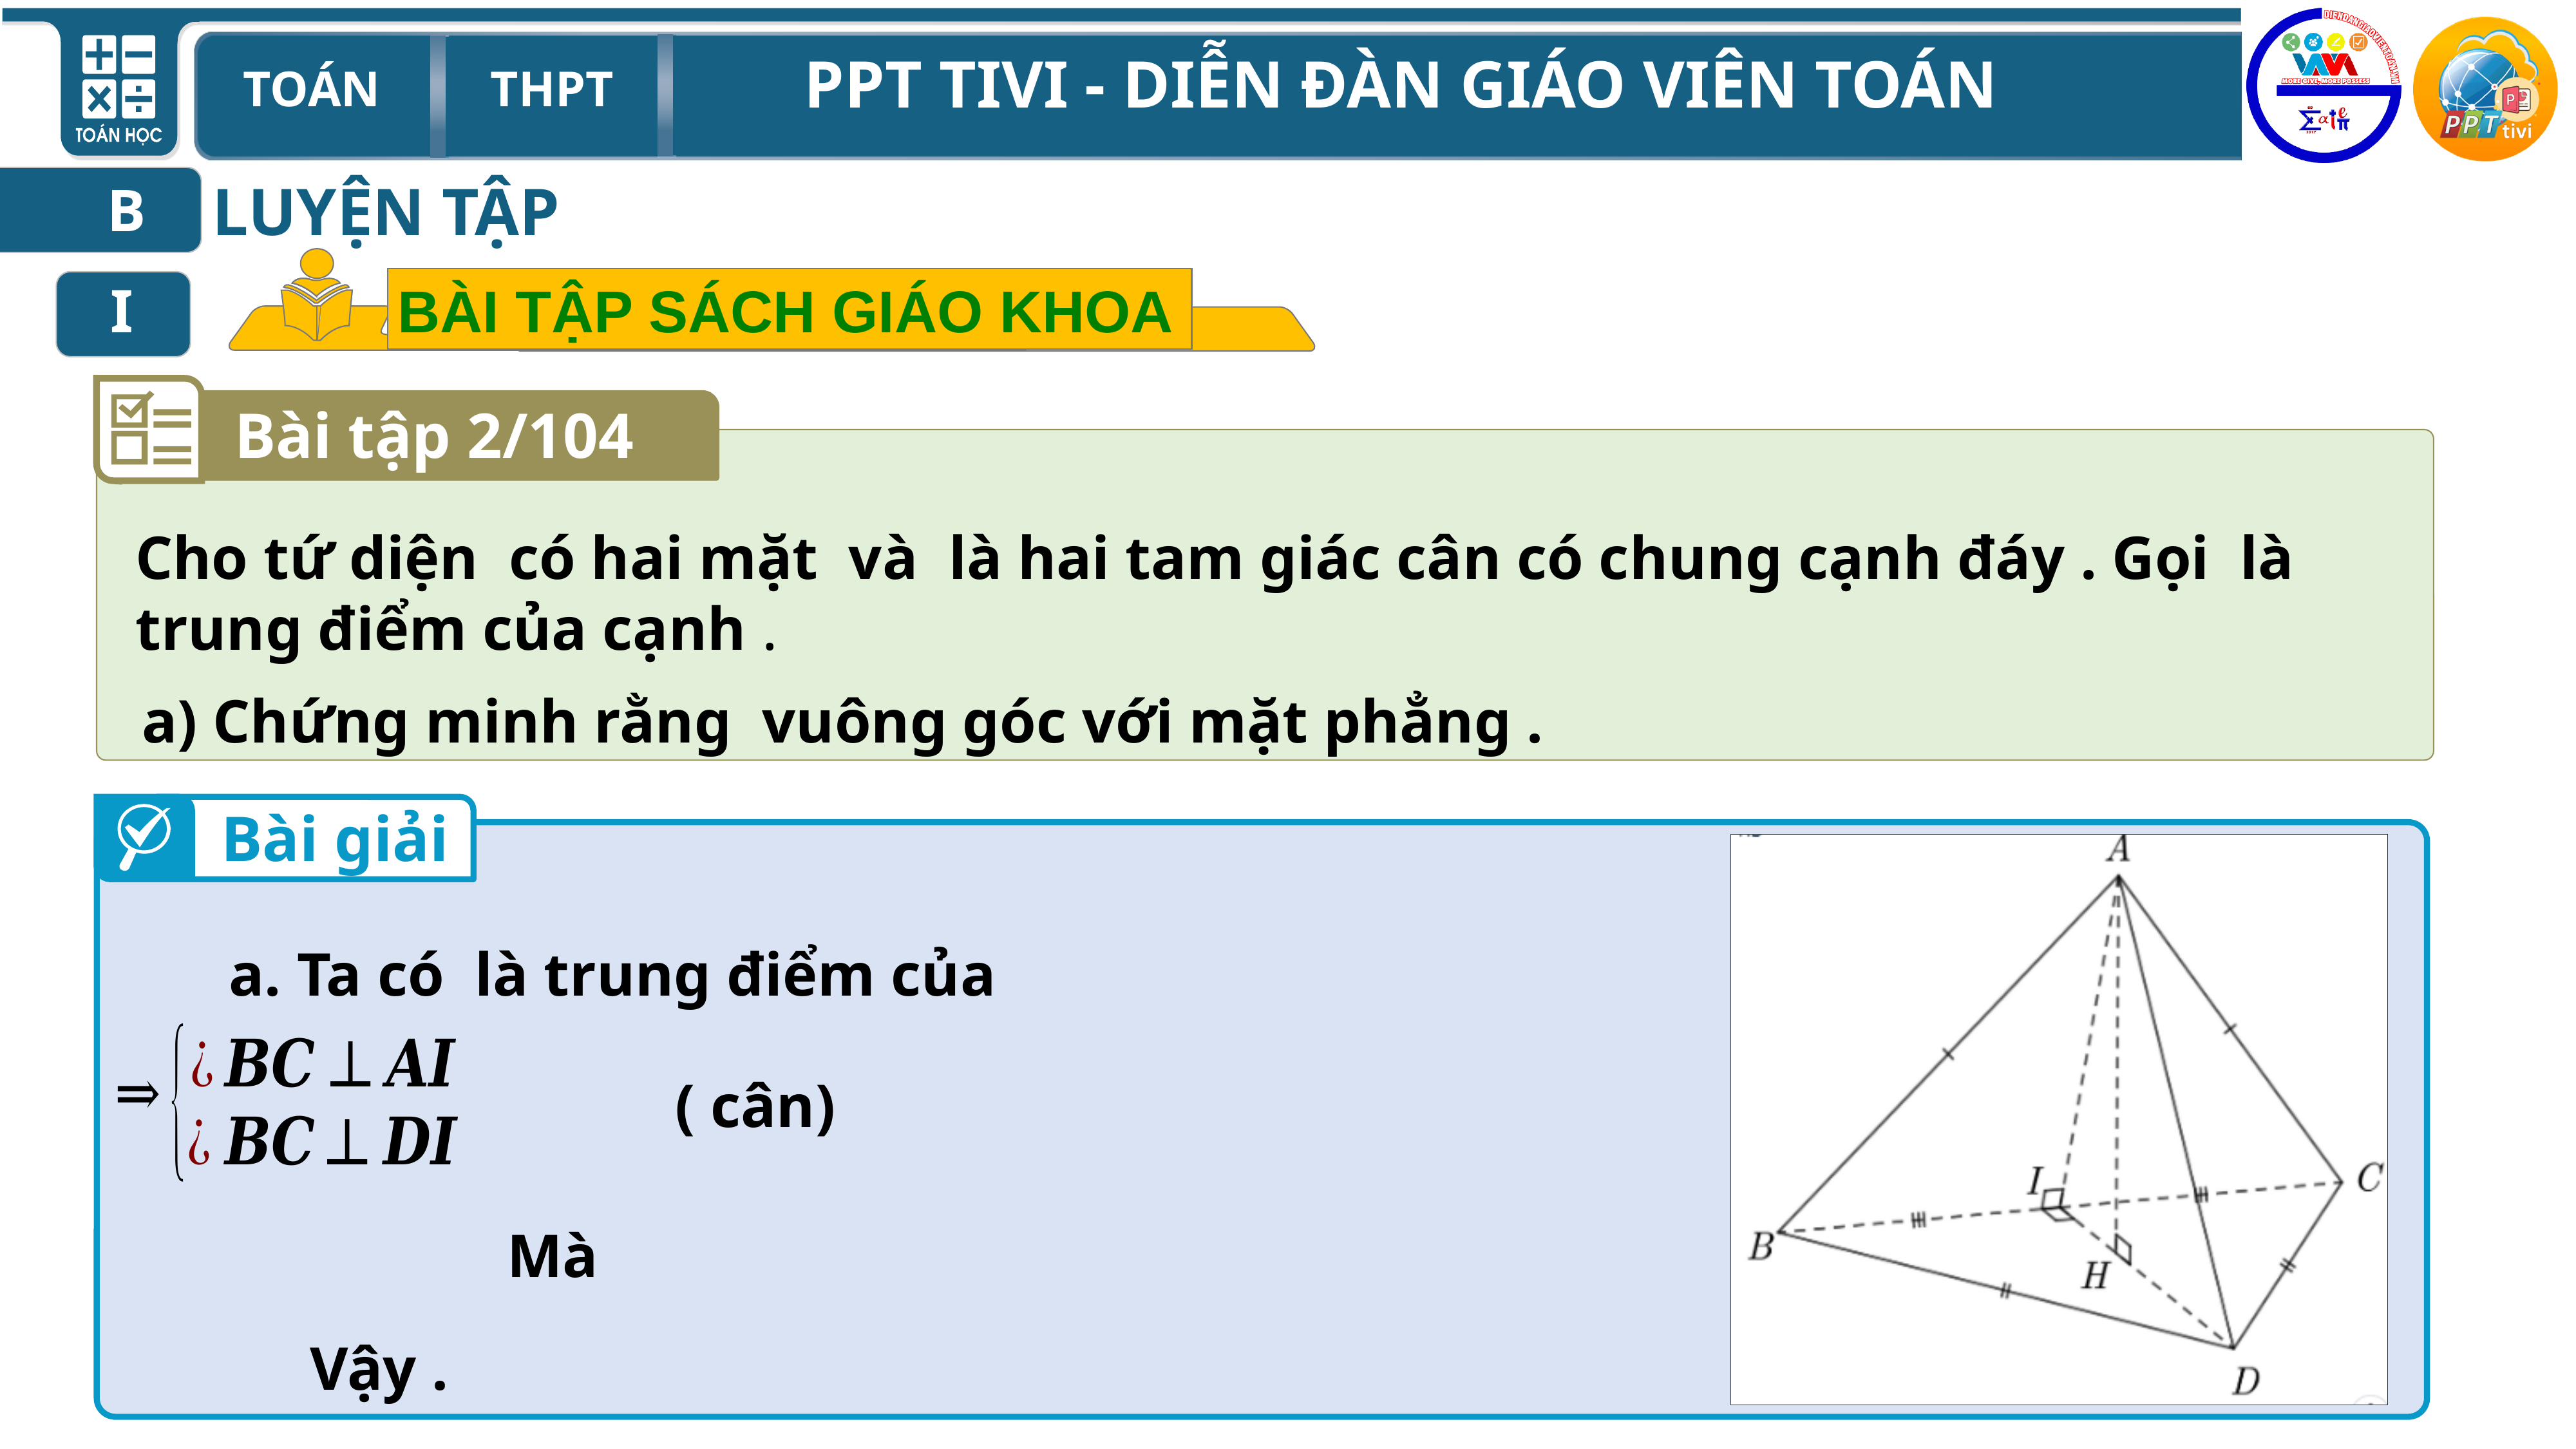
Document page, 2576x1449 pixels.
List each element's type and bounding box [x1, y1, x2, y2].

text_box [96, 795, 2427, 1417]
picture [1730, 834, 2388, 1405]
picture [2412, 16, 2558, 162]
text_box [0, 166, 1136, 254]
text_box [96, 378, 2434, 761]
picture [2246, 8, 2401, 163]
text_box [56, 269, 191, 357]
picture [2, 22, 2242, 160]
text_box [227, 249, 1316, 351]
